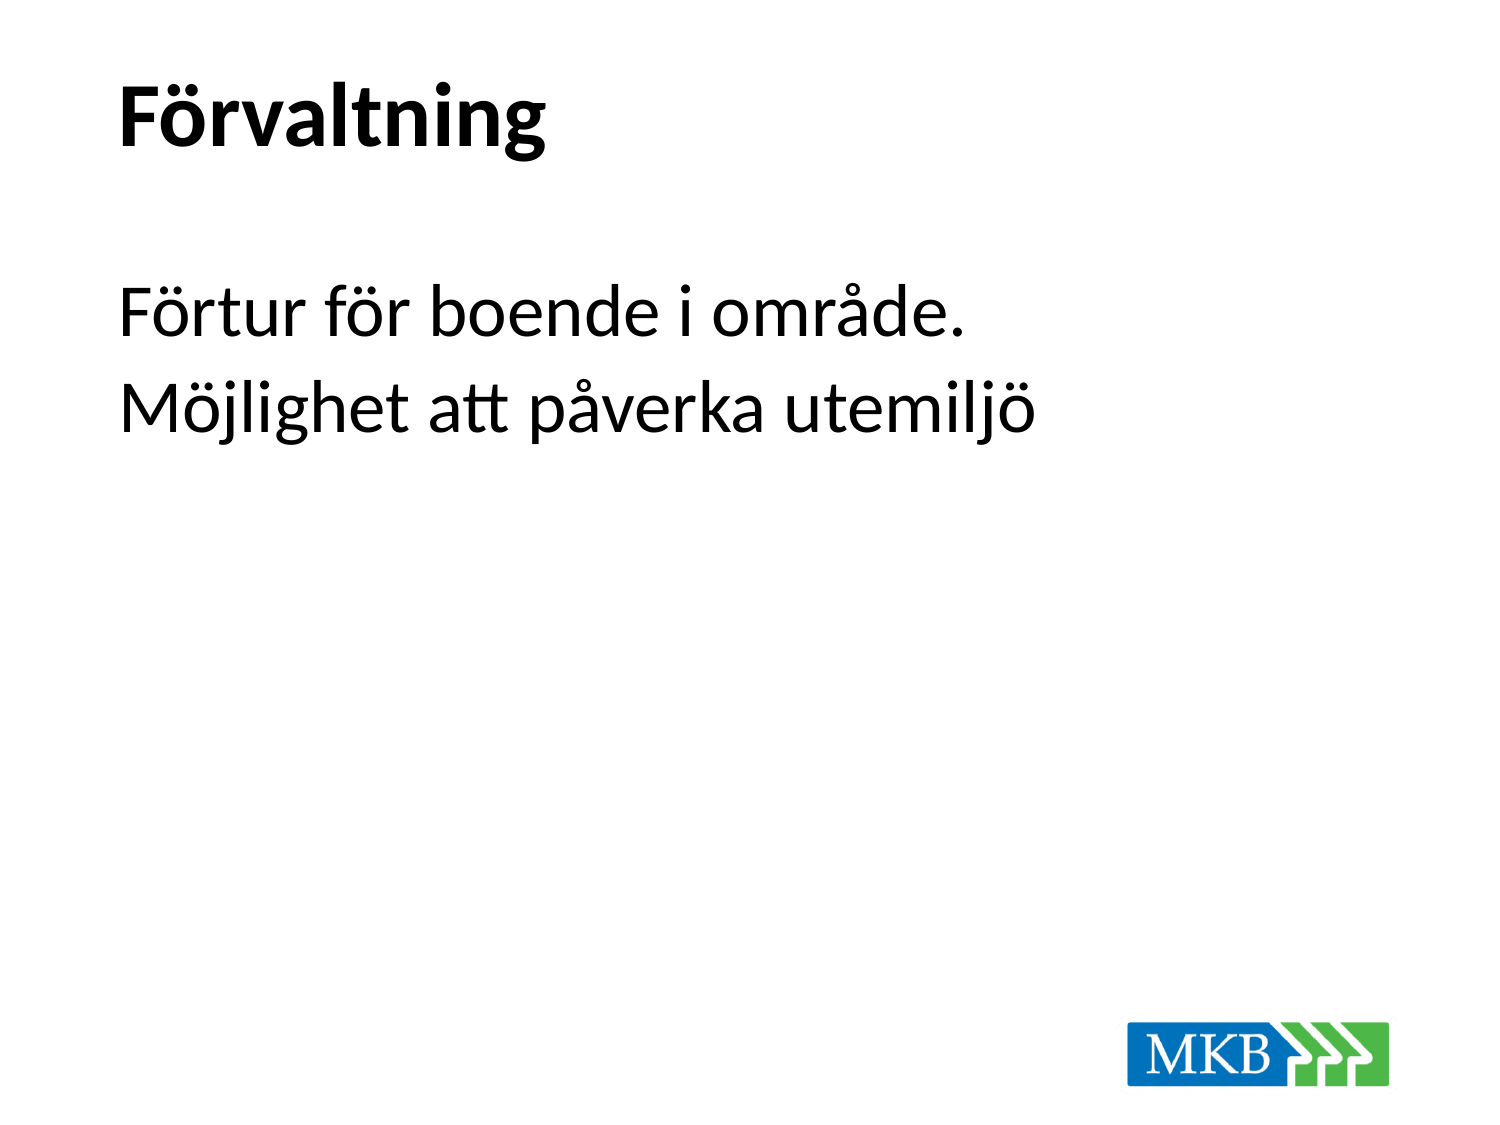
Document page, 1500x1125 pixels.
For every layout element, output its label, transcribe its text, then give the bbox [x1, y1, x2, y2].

picture [1119, 1015, 1397, 1094]
title Förvaltning [103, 59, 1397, 252]
list Förtur för boende i område. Möjlighet att påverka utemiljö [103, 263, 1397, 1015]
